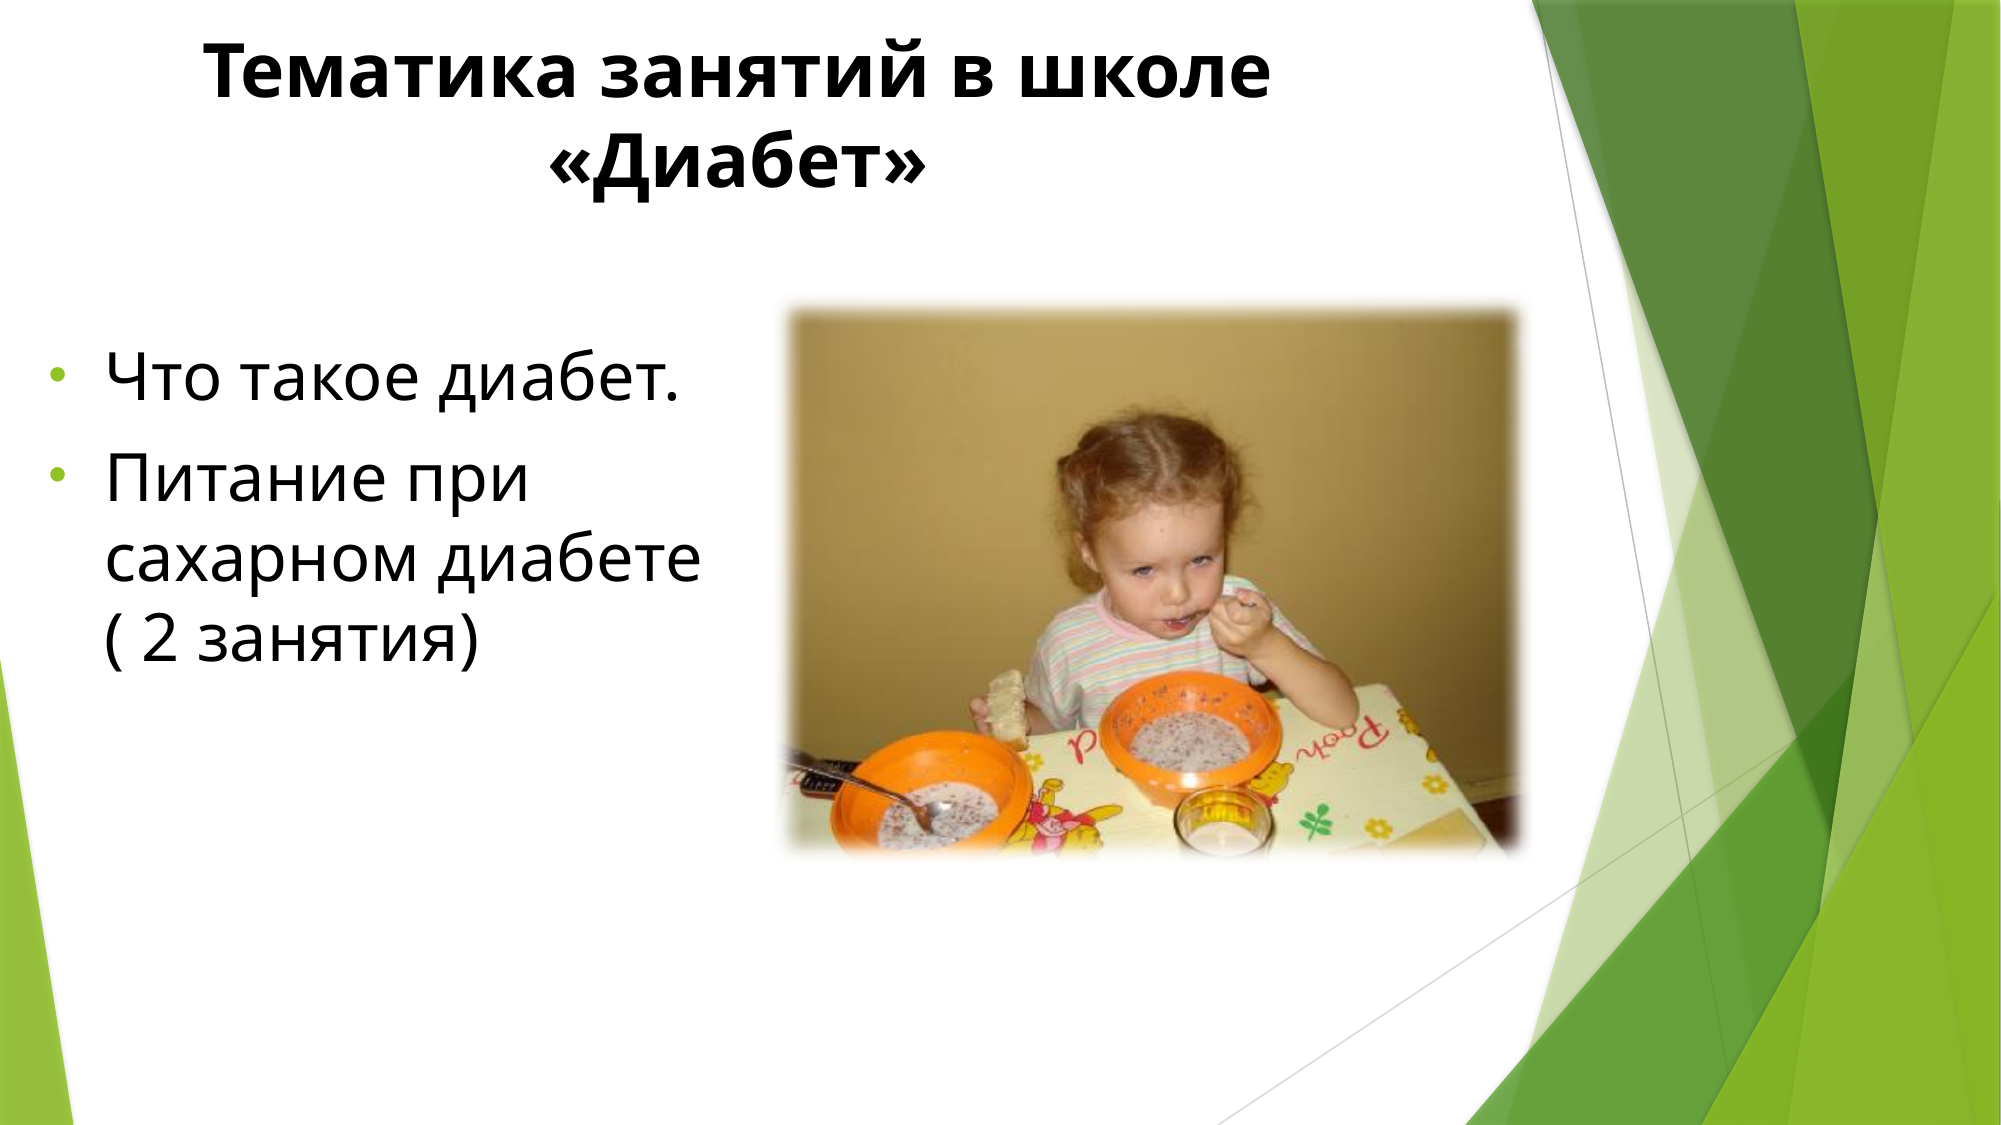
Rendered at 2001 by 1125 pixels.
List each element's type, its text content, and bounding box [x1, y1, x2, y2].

text_box Тематика занятий в школе «Диабет» [33, 0, 1443, 210]
list Что такое диабет. Питание при сахарном диабете ( 2 занятия) [33, 326, 723, 799]
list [771, 292, 1534, 865]
